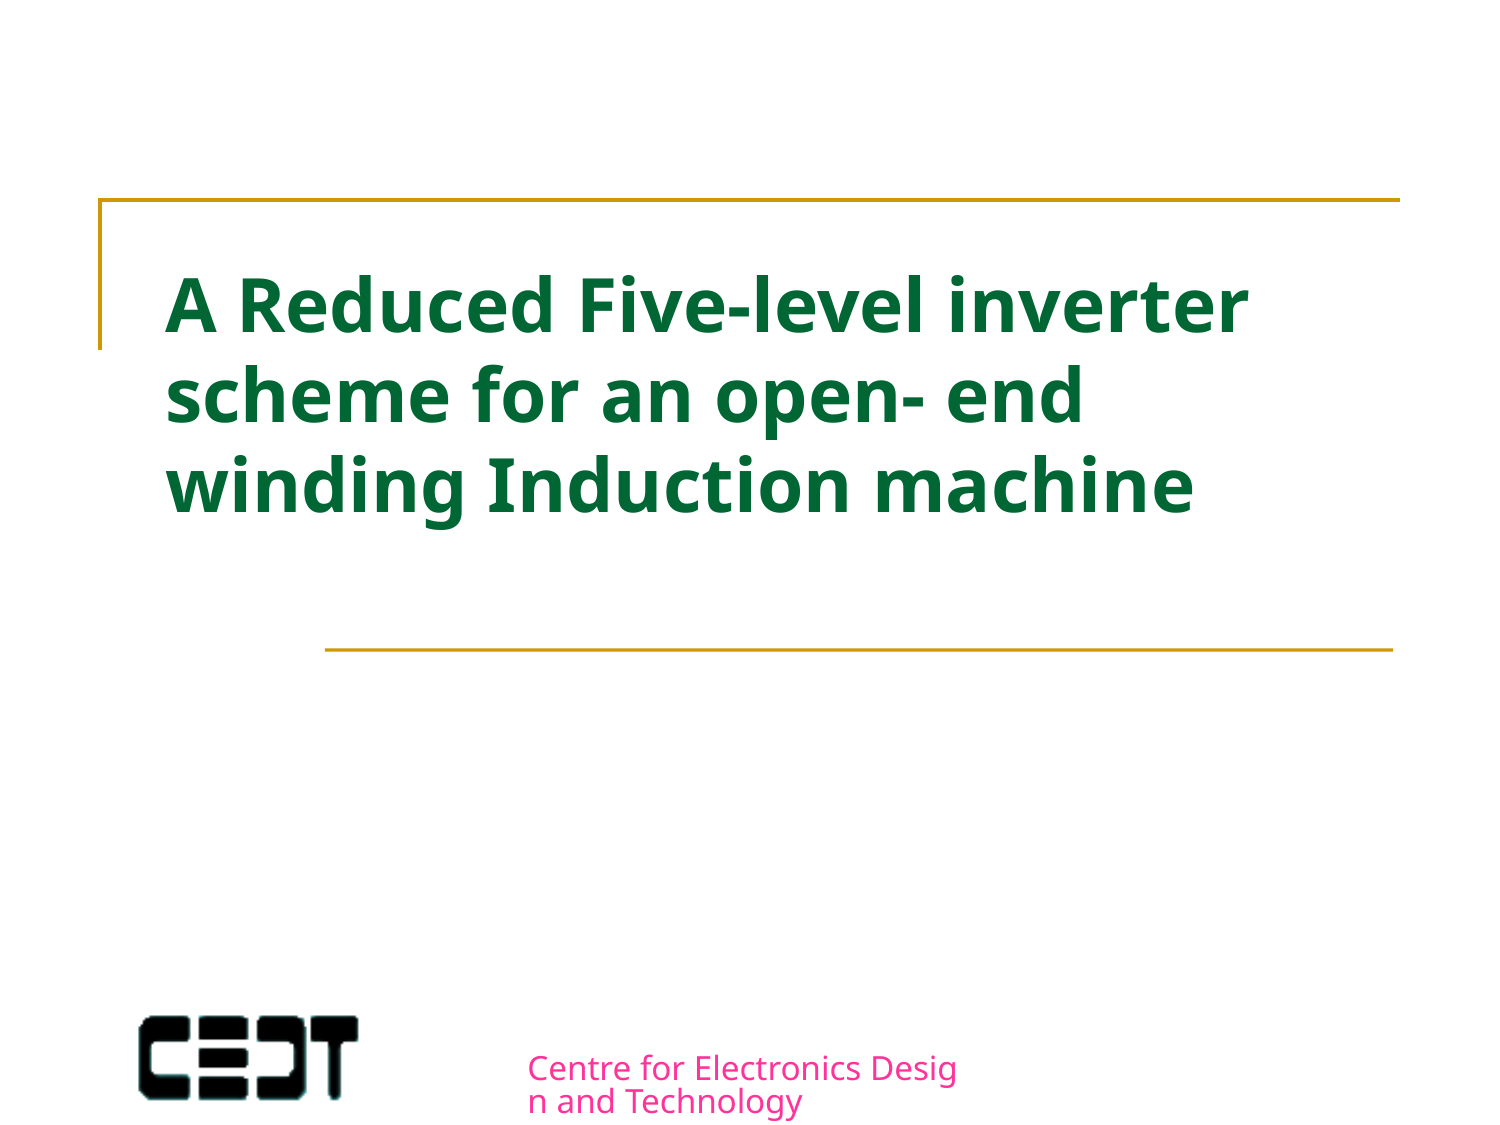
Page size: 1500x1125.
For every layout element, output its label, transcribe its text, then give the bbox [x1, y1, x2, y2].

footer Centre for Electronics Design and Technology [512, 1024, 988, 1101]
title A Reduced Five-level inverter scheme for an open- end winding Induction machine [149, 249, 1401, 538]
picture [137, 1012, 363, 1105]
